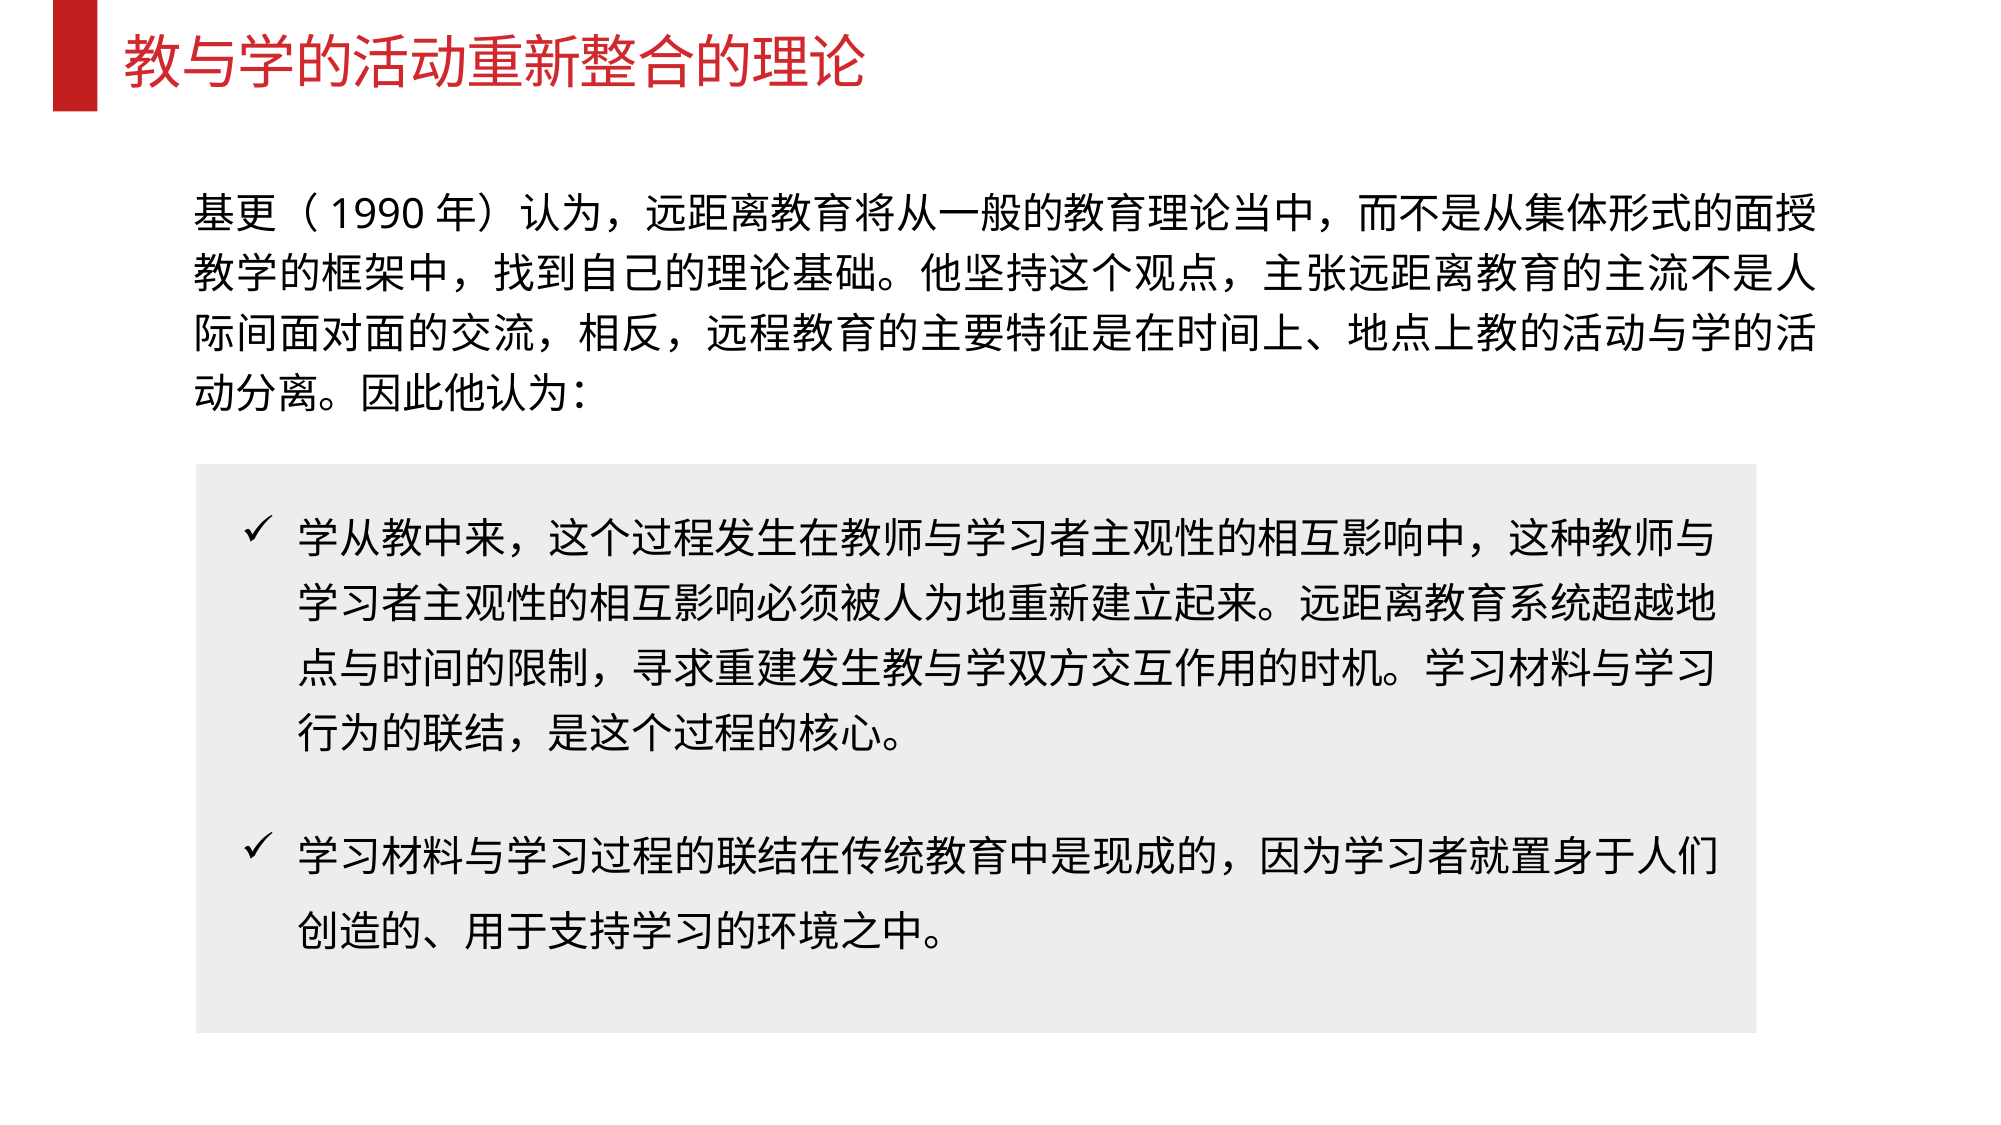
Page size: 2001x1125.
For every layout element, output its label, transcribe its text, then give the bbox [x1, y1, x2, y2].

text_box 学从教中来，这个过程发生在教师与学习者主观性的相互影响中，这种教师与学习者主观性的相互影响必须被人为地重新建立起来。远距离教育系统超越地点与时间的限制，寻求重建发生教与学双方交互作用的时机。学习材料与学习行为的联结，是这个过程的核心。 [226, 489, 1757, 765]
text_box [196, 463, 1757, 1033]
text_box 教与学的活动重新整合的理论 [109, 18, 893, 103]
text_box 基更（1990年）认为，远距离教育将从一般的教育理论当中，而不是从集体形式的面授教学的框架中，找到自己的理论基础。他坚持这个观点，主张远距离教育的主流不是人际间面对面的交流，相反，远程教育的主要特征是在时间上、地点上教的活动与学的活动分离。因此他认为： [178, 169, 1833, 425]
text_box 学习材料与学习过程的联结在传统教育中是现成的，因为学习者就置身于人们创造的、用于支持学习的环境之中。 [226, 797, 1735, 962]
